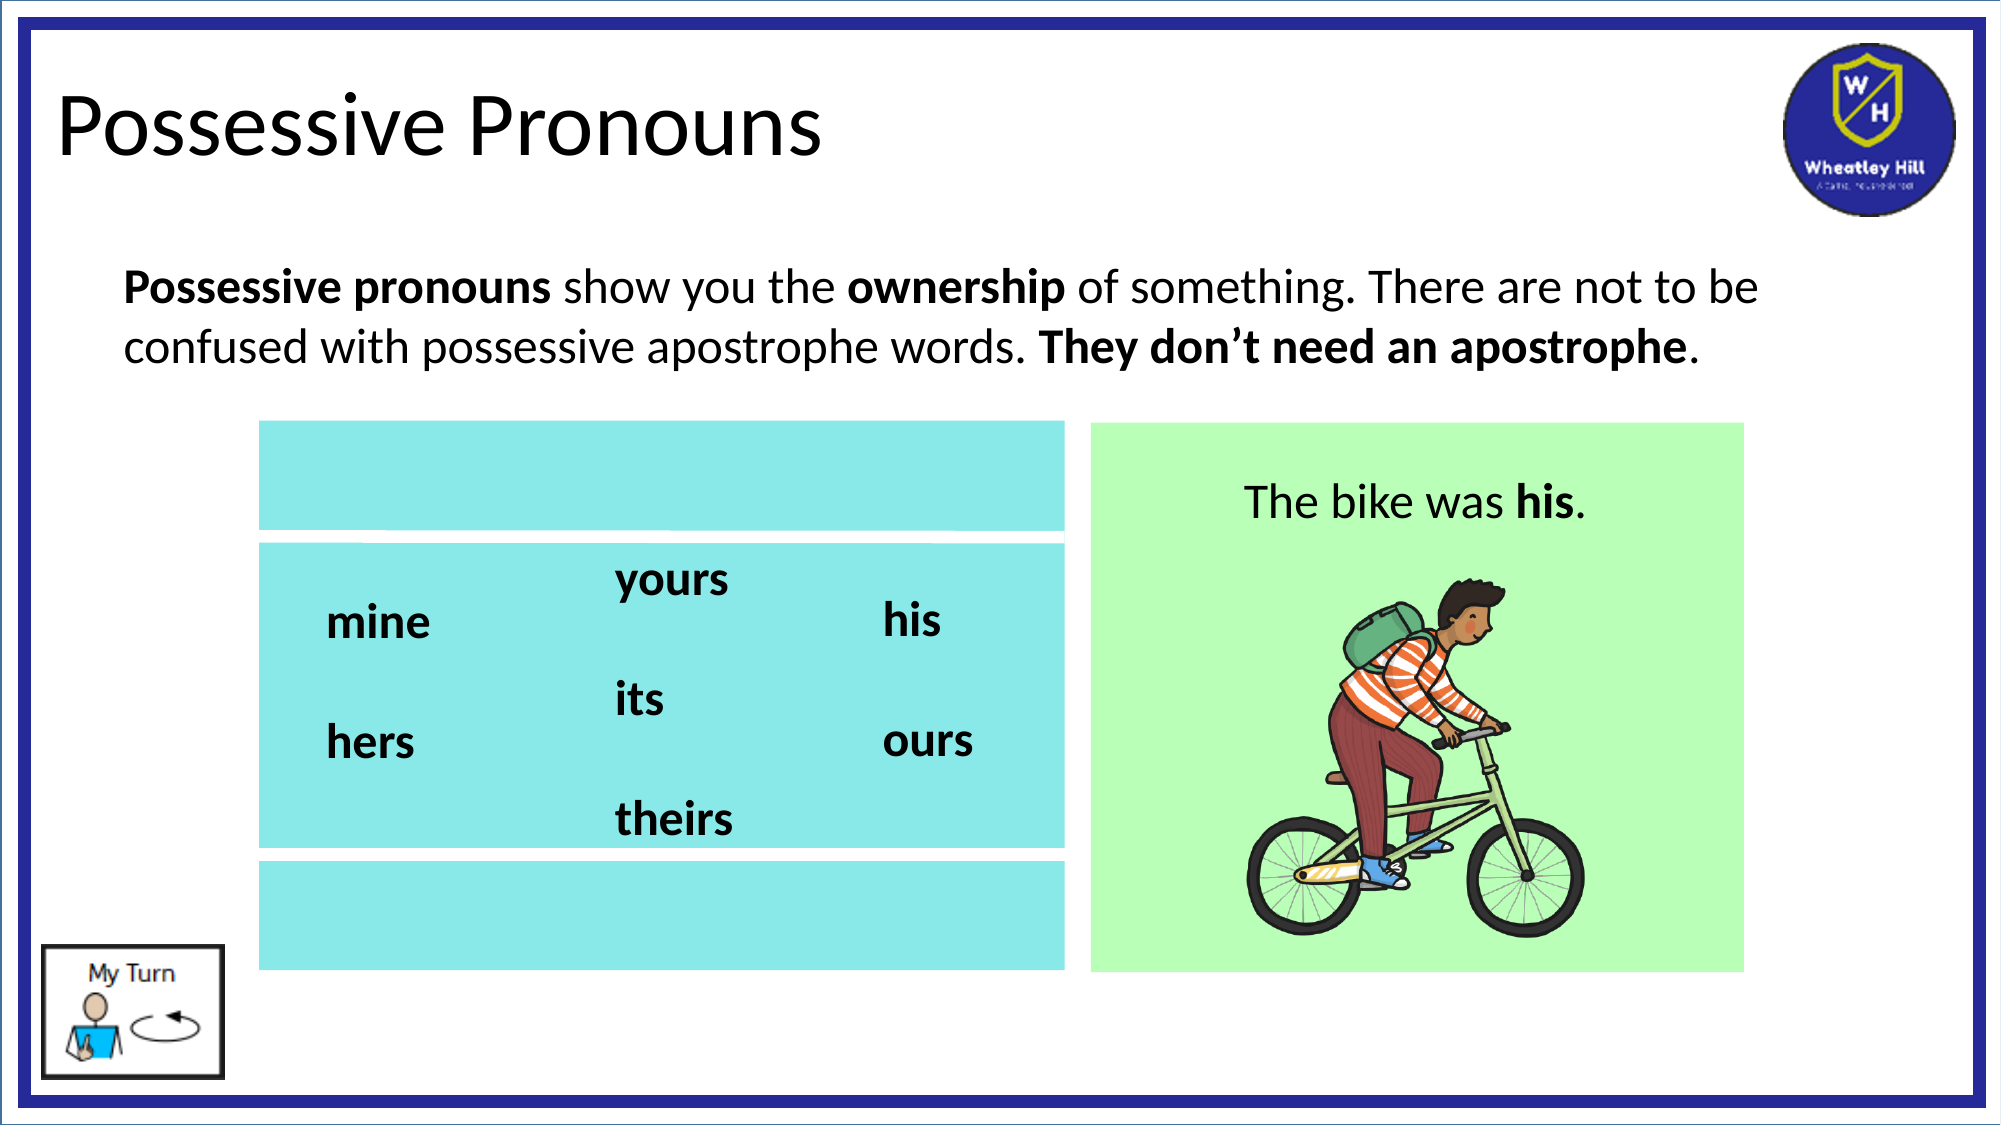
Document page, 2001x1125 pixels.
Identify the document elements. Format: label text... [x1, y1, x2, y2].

text_box [258, 419, 1066, 971]
picture [0, 0, 2001, 1125]
text_box Possessive pronouns show you the ownership of something. There are not to be confused with possessive apostrophe words. They don’t need an apostrophe. [108, 246, 1915, 381]
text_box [258, 536, 1065, 855]
text_box The bike was his. [1113, 461, 1718, 536]
title Possessive Pronouns [41, 43, 1391, 207]
text_box [1090, 422, 1745, 973]
